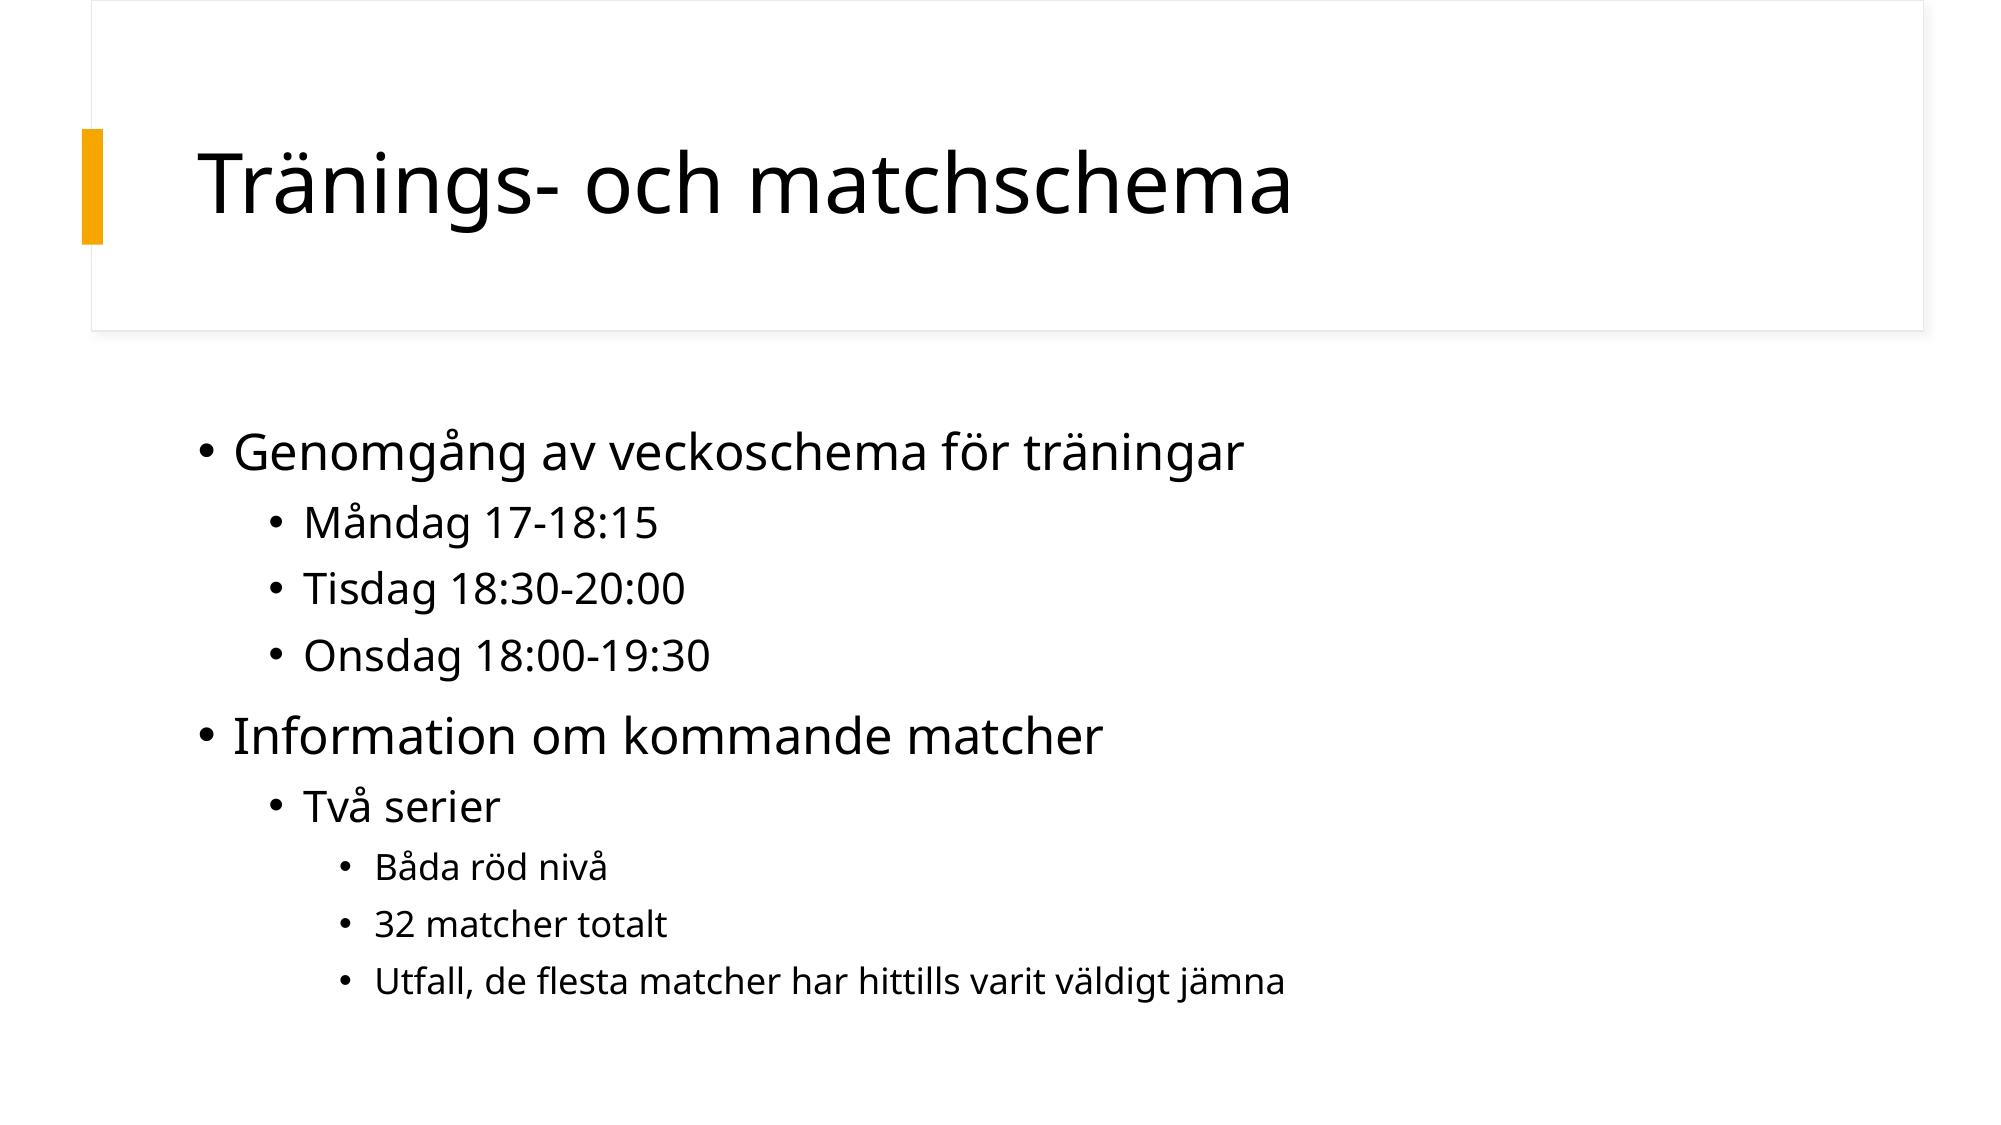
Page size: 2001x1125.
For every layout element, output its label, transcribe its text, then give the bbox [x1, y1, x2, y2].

title Tränings- och matchschema [183, 90, 1851, 284]
list Genomgång av veckoschema för träningar Måndag 17-18:15 Tisdag 18:30-20:00 Onsdag 18:00-19:30 Information om kommande matcher Två serier Båda röd nivå 32 matcher totalt Utfall, de flesta matcher har hittills varit väldigt jämna [183, 406, 1851, 1013]
